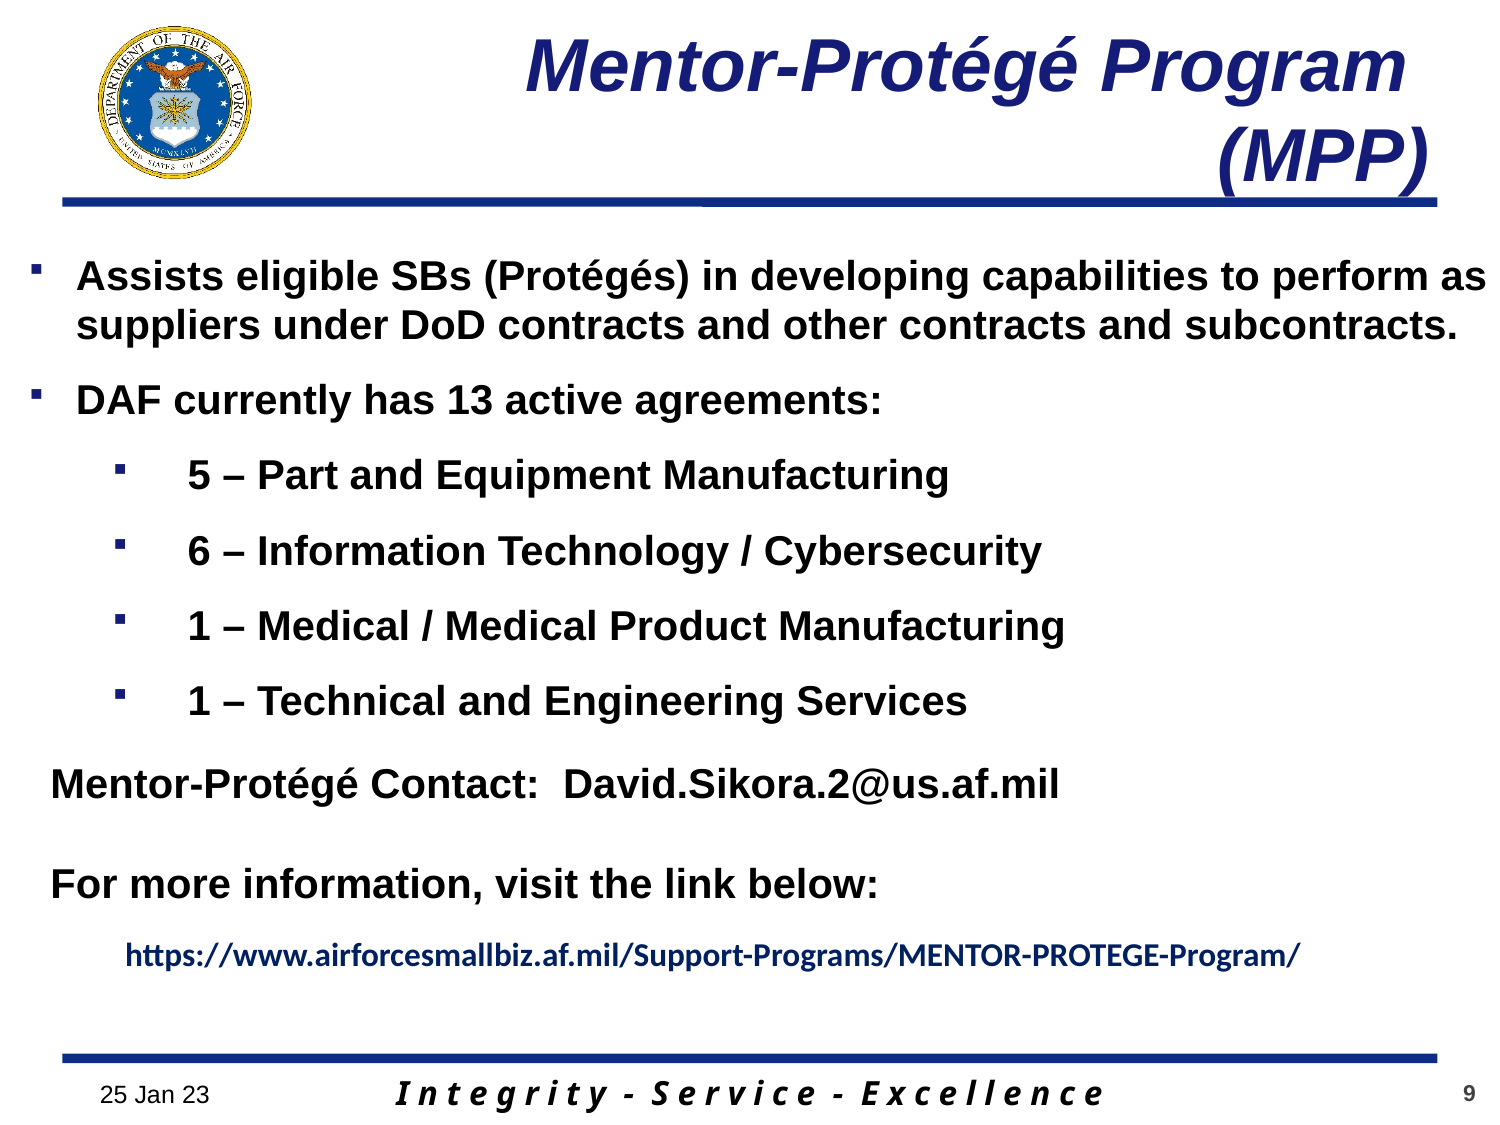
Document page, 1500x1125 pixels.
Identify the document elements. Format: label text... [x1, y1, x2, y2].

title Mentor-Protégé Program (MPP) [272, 12, 1445, 200]
slide_number 9 [1421, 1078, 1492, 1108]
text_box https://www.airforcesmallbiz.af.mil/Support-Programs/MENTOR-PROTEGE-Program/ [110, 925, 1384, 1021]
text_box 25 Jan 23 [85, 1071, 233, 1116]
picture [91, 14, 258, 189]
text_box Mentor-Protégé Contact: David.Sikora.2@us.af.mil For more information, visit the link below: [35, 699, 1418, 915]
text_box Assists eligible SBs (Protégés) in developing capabilities to perform as suppliers under DoD contracts and other contracts and subcontracts. DAF currently has 13 active agreements: 5 – Part and Equipment Manufacturing 6 – Information Technology / Cybersecurity 1 – Medical / Medical Product Manufacturing 1 – Technical and Engineering Services [13, 240, 1500, 1019]
